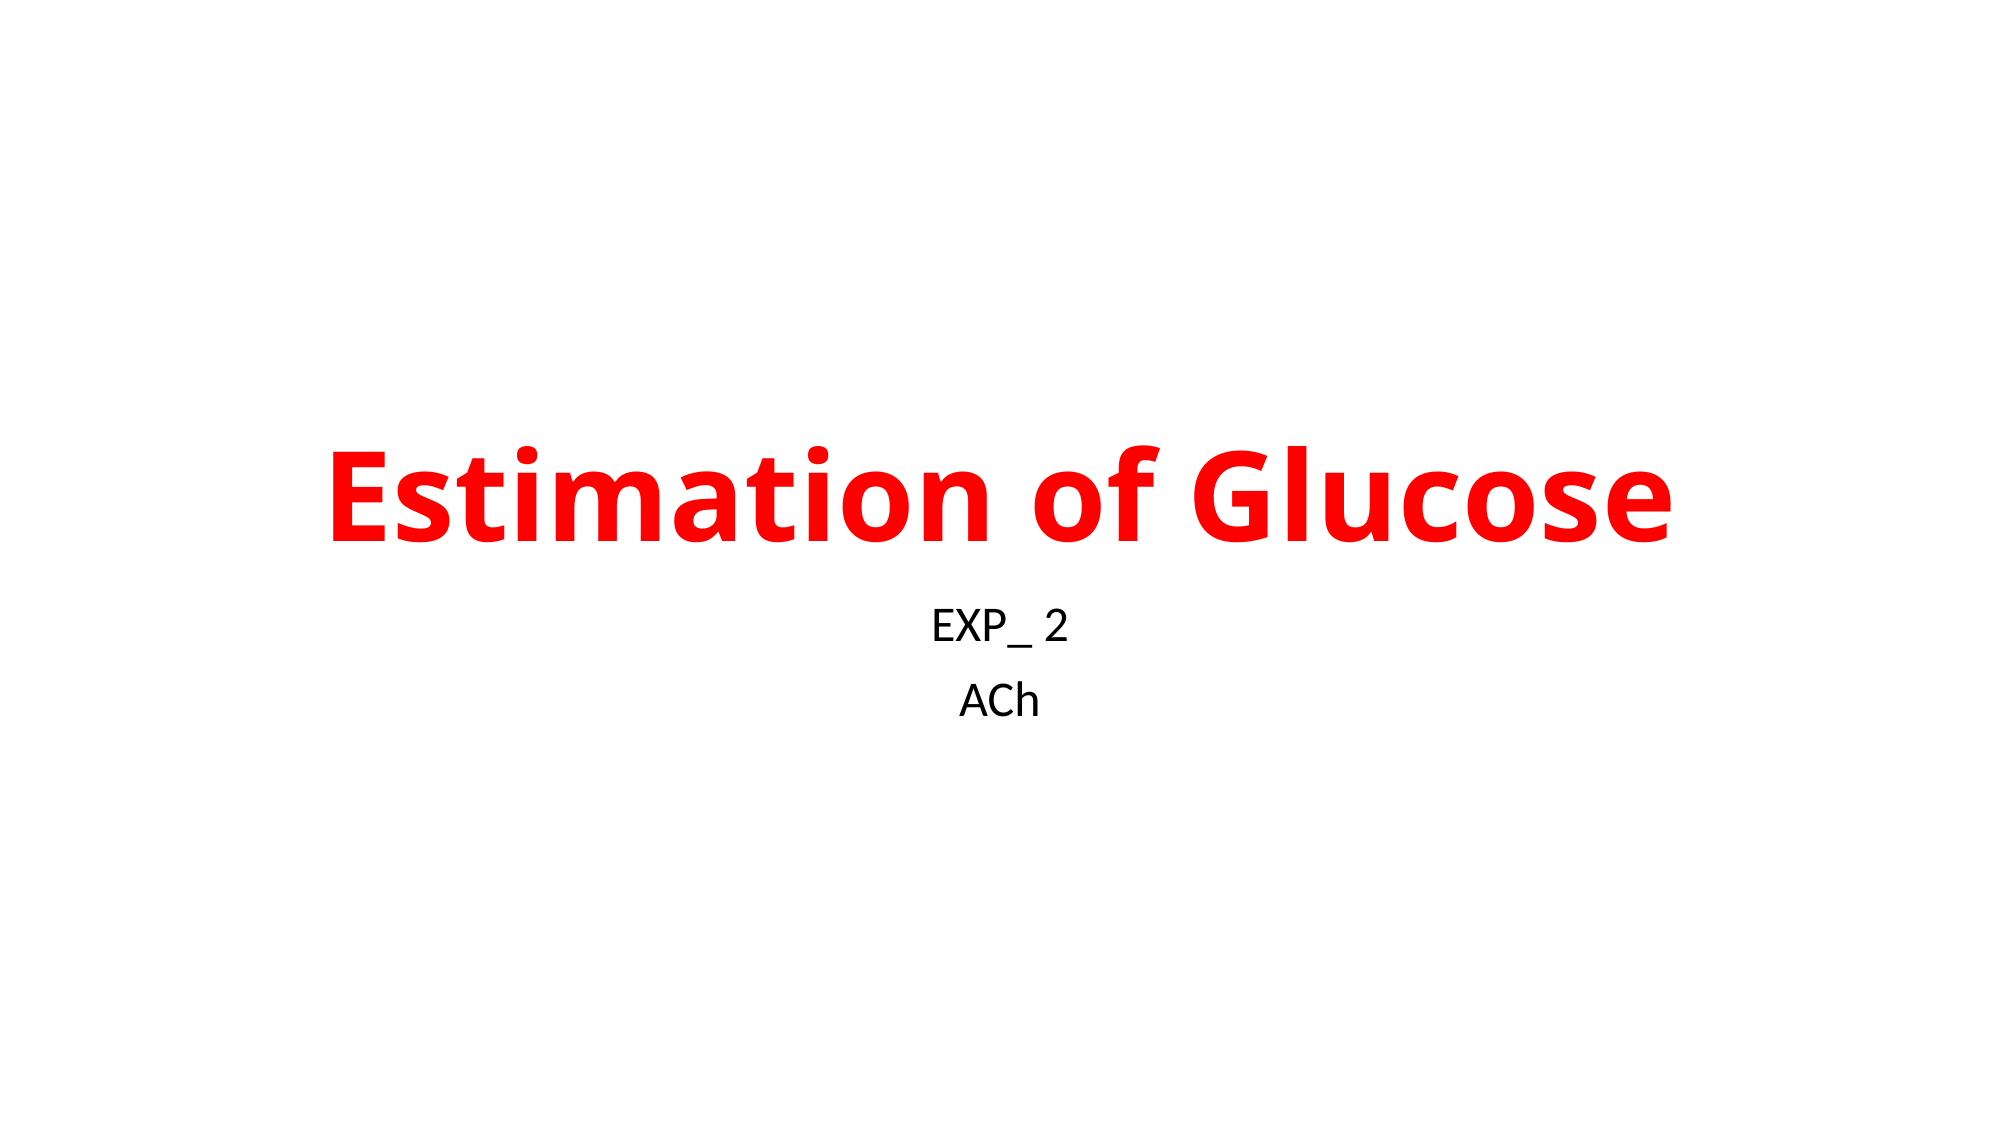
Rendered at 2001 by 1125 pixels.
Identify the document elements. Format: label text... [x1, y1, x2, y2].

title Estimation of Glucose [249, 184, 1750, 576]
subtitle EXP_ 2 ACh [249, 590, 1750, 863]
